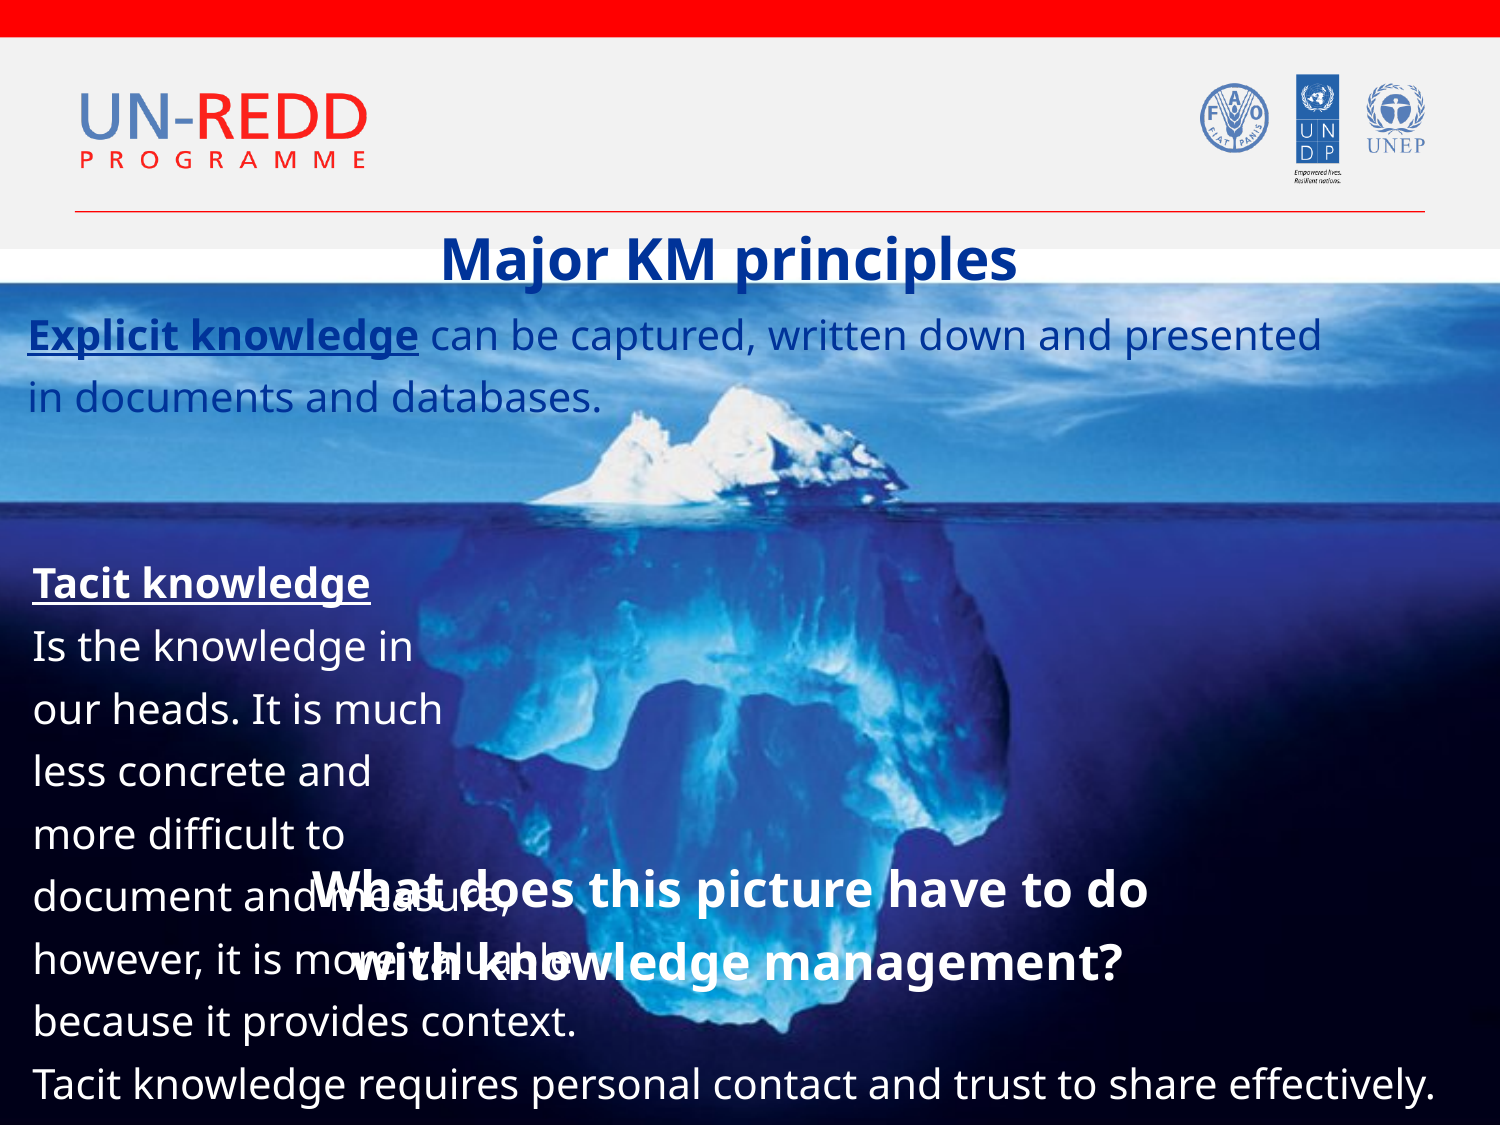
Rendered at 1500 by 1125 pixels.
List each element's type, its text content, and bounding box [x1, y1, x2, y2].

text_box Major KM principles [96, 74, 1270, 248]
picture [1270, 74, 1425, 193]
picture [75, 83, 96, 174]
picture [0, 249, 1500, 1125]
